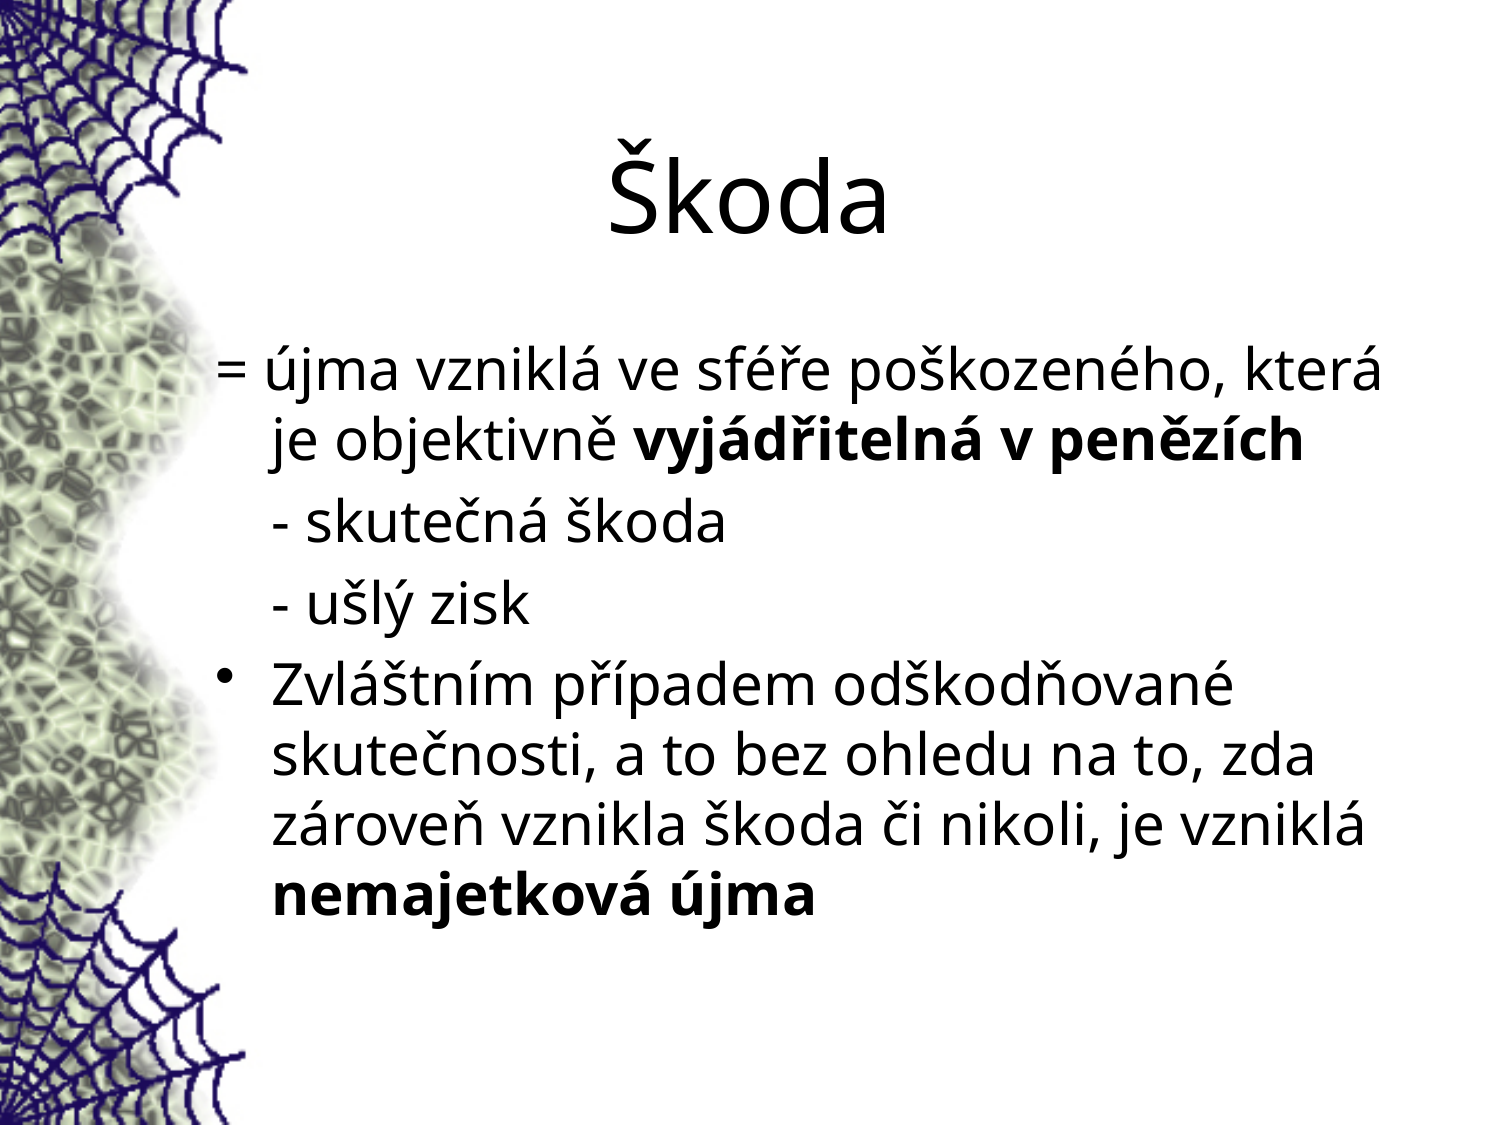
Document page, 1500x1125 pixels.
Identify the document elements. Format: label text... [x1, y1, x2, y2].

picture [0, 0, 1500, 1125]
list = újma vzniklá ve sféře poškozeného, která je objektivně vyjádřitelná v penězích - skutečná škoda - ušlý zisk Zvláštním případem odškodňované skutečnosti, a to bez ohledu na to, zda zároveň vznikla škoda či nikoli, je vzniklá nemajetková újma [199, 324, 1426, 1026]
title Škoda [137, 99, 1363, 288]
